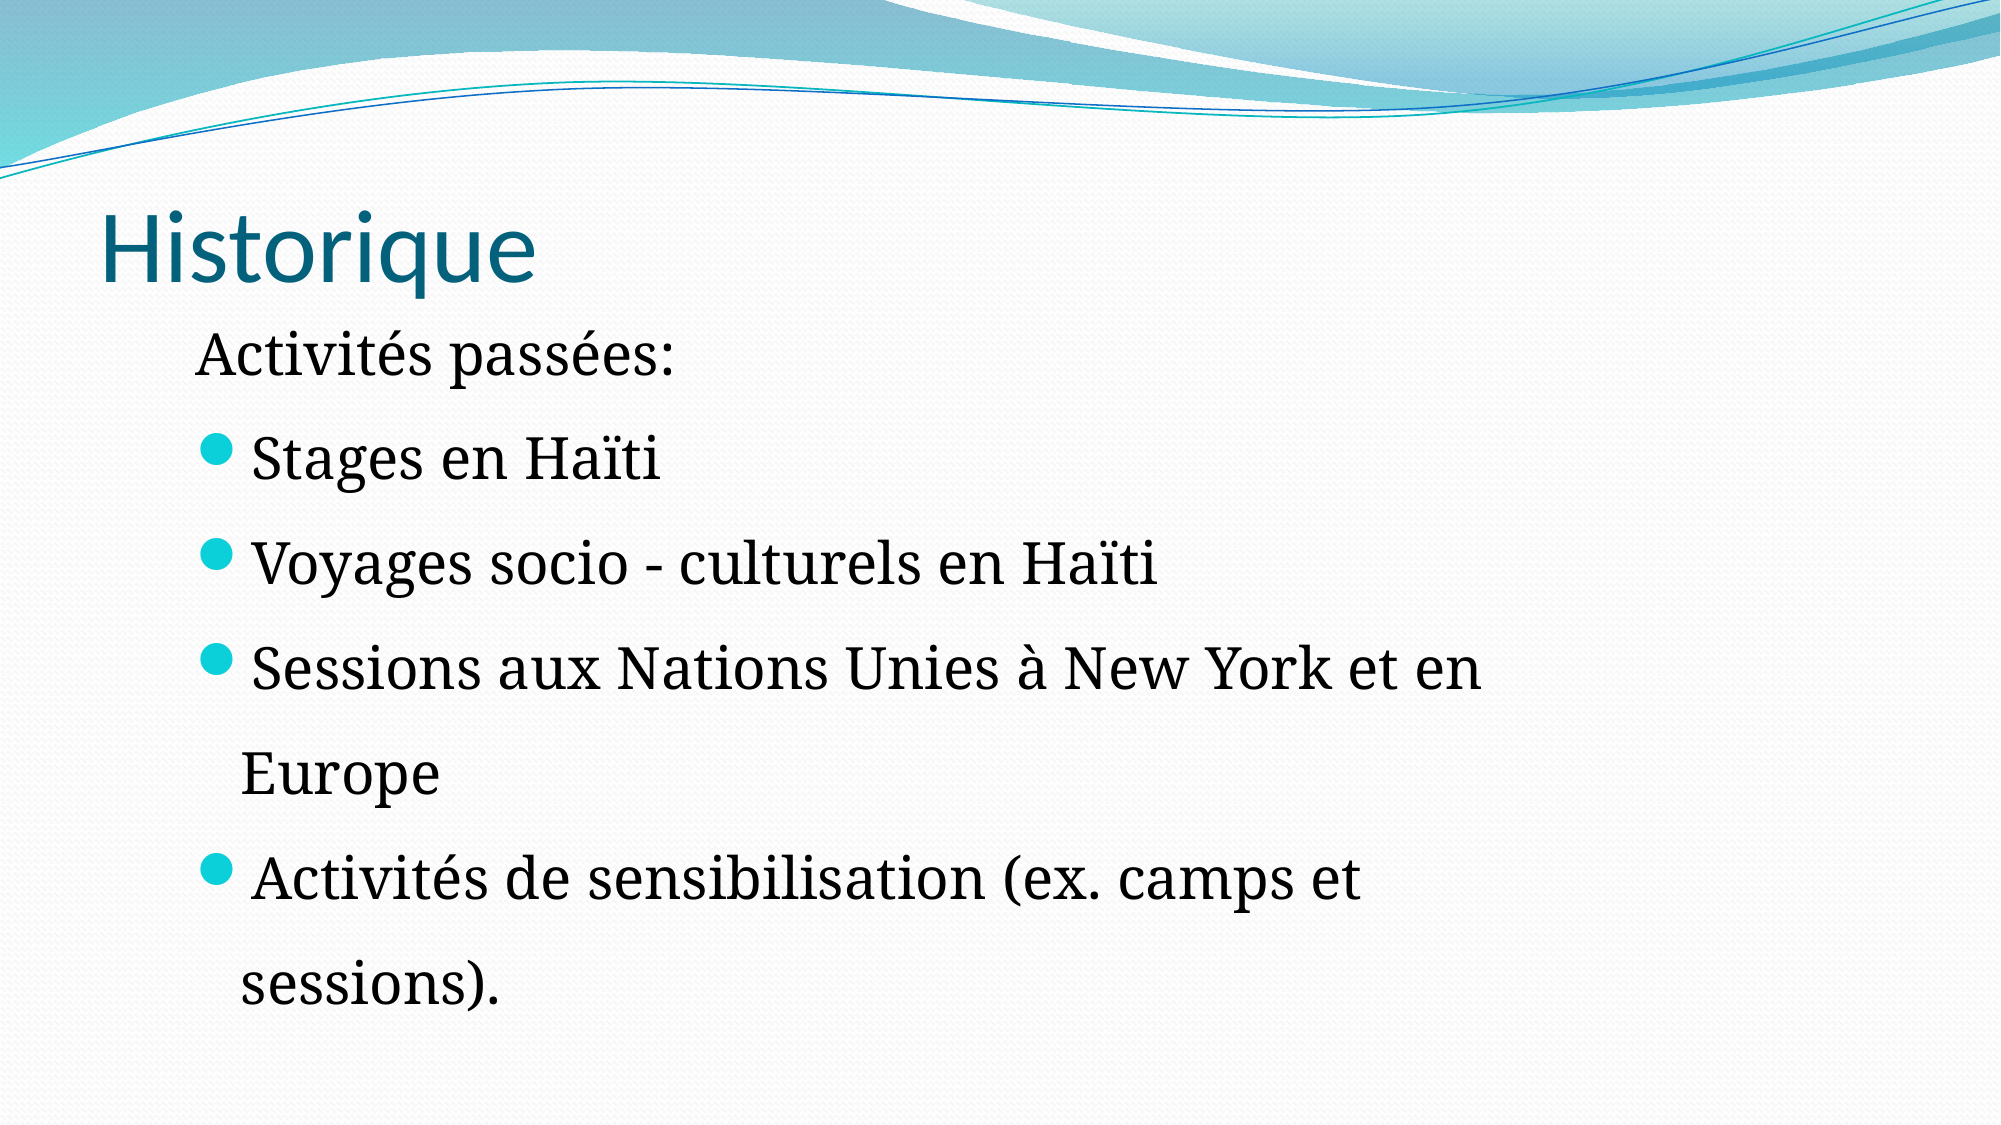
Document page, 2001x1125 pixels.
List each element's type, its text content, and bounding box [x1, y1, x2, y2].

title Historique [99, 115, 1900, 303]
list Activités passées: Stages en Haïti Voyages socio - culturels en Haïti Sessions aux Nations Unies à New York et en Europe Activités de sensibilisation (ex. camps et sessions). [181, 274, 1649, 1025]
